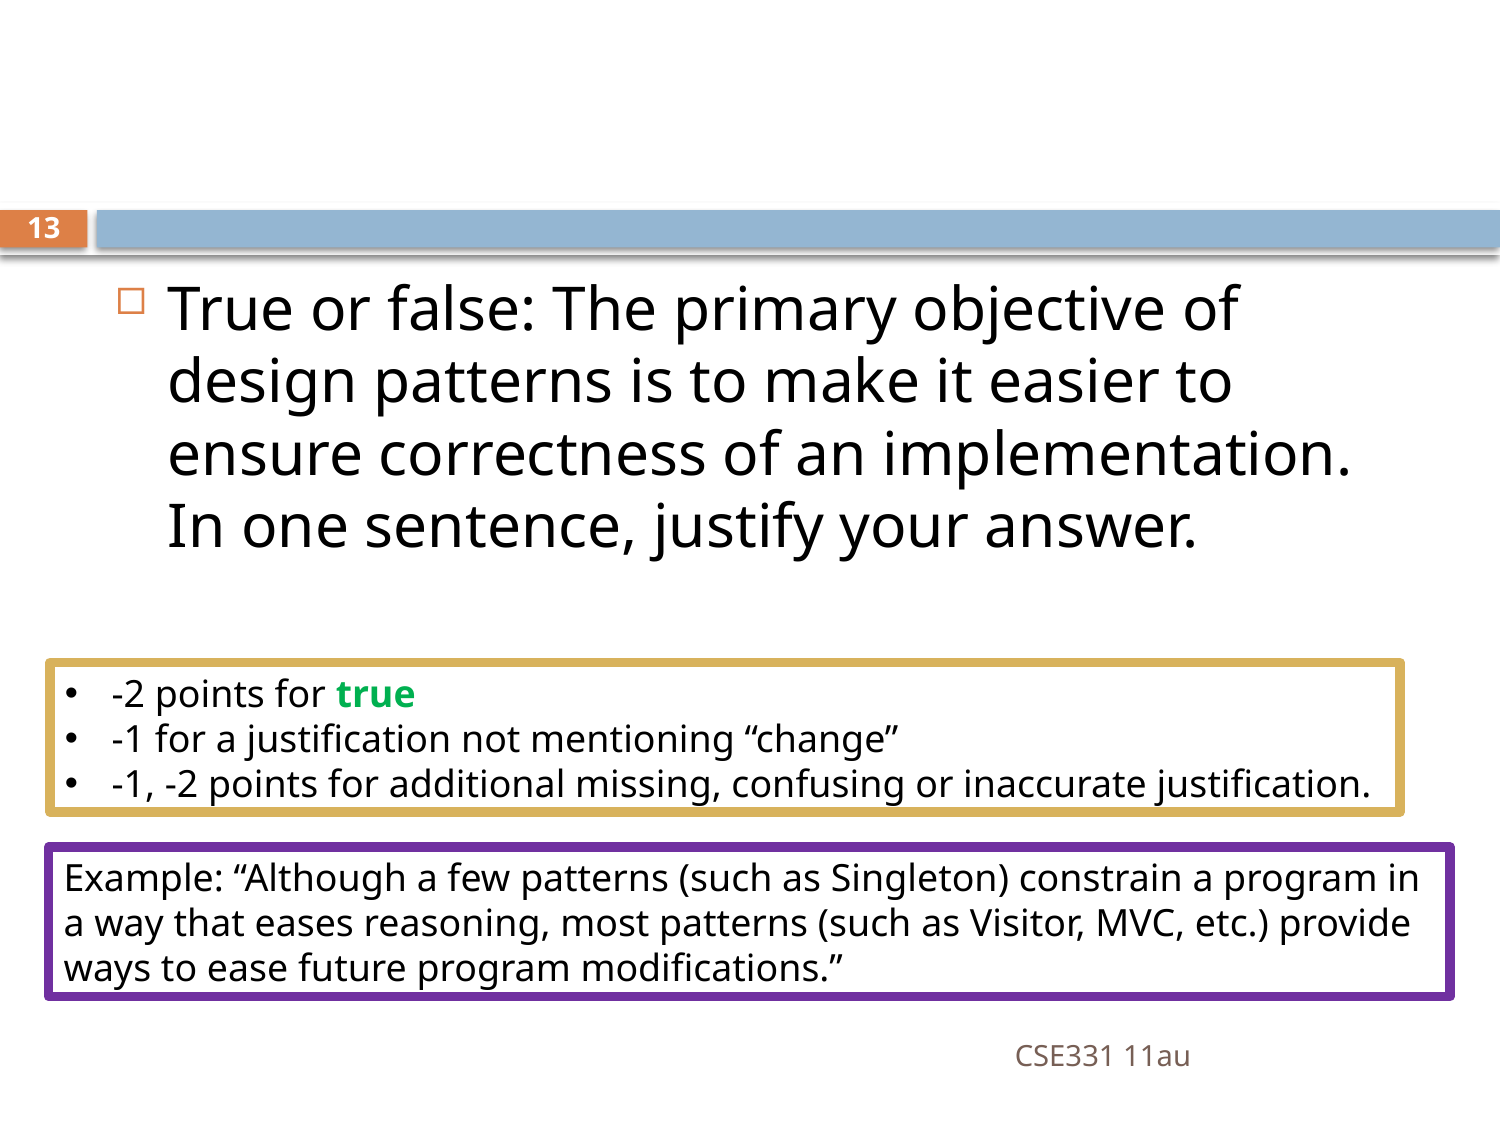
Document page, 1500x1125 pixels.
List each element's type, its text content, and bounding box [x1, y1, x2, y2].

slide_number CSE331 11au [999, 1025, 1438, 1085]
text_box -2 points for true -1 for a justification not mentioning “change” -1, -2 points for additional missing, confusing or inaccurate justification. [49, 662, 1400, 813]
slide_number 13 [0, 208, 88, 249]
list True or false: The primary objective of design patterns is to make it easier to ensure correctness of an implementation. In one sentence, justify your answer. [100, 262, 1438, 846]
text_box Example: “Although a few patterns (such as Singleton) constrain a program in a way that eases reasoning, most patterns (such as Visitor, MVC, etc.) provide ways to ease future program modifications.” [48, 846, 1450, 997]
